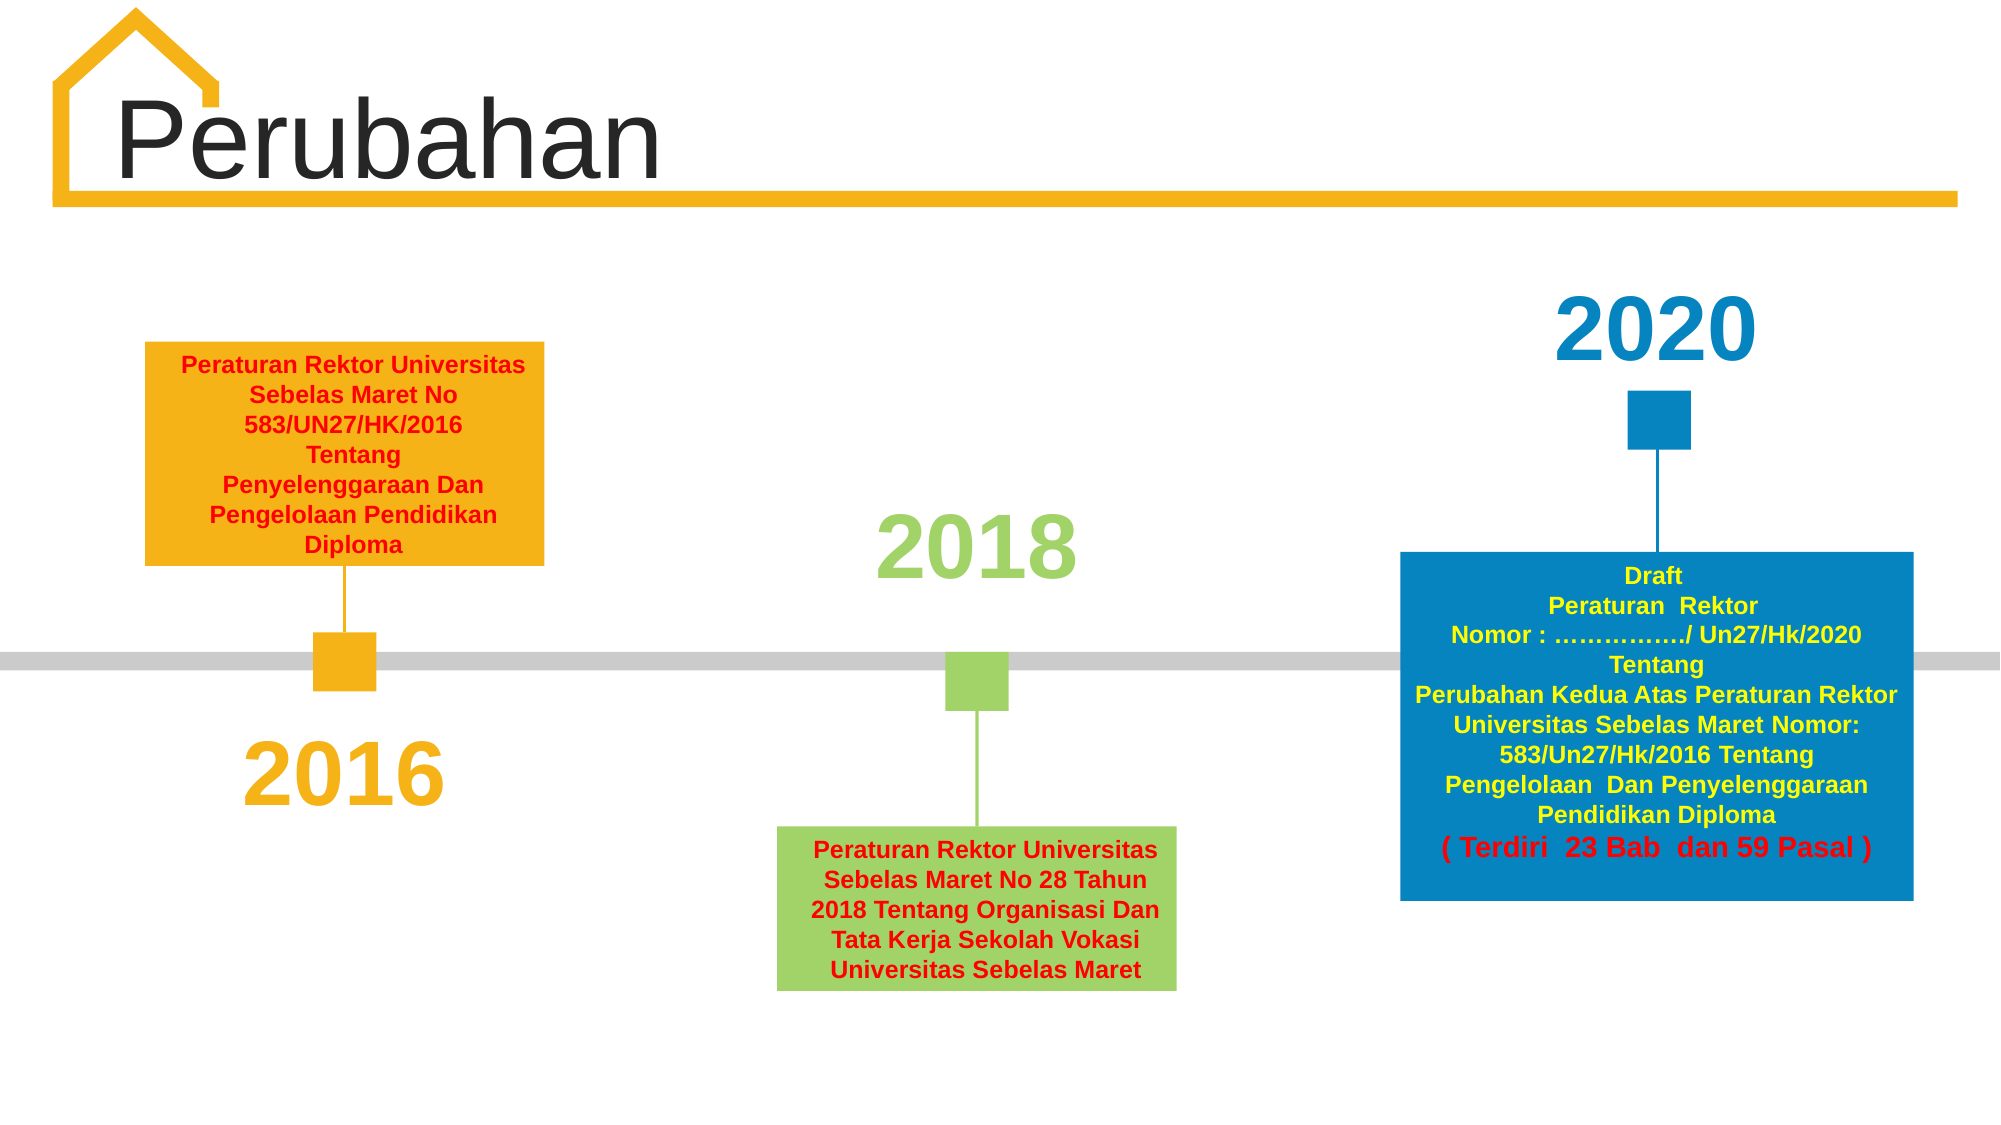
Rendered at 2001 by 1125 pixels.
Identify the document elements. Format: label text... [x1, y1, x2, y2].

list Perubahan [98, 82, 1952, 202]
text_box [0, 271, 2000, 993]
